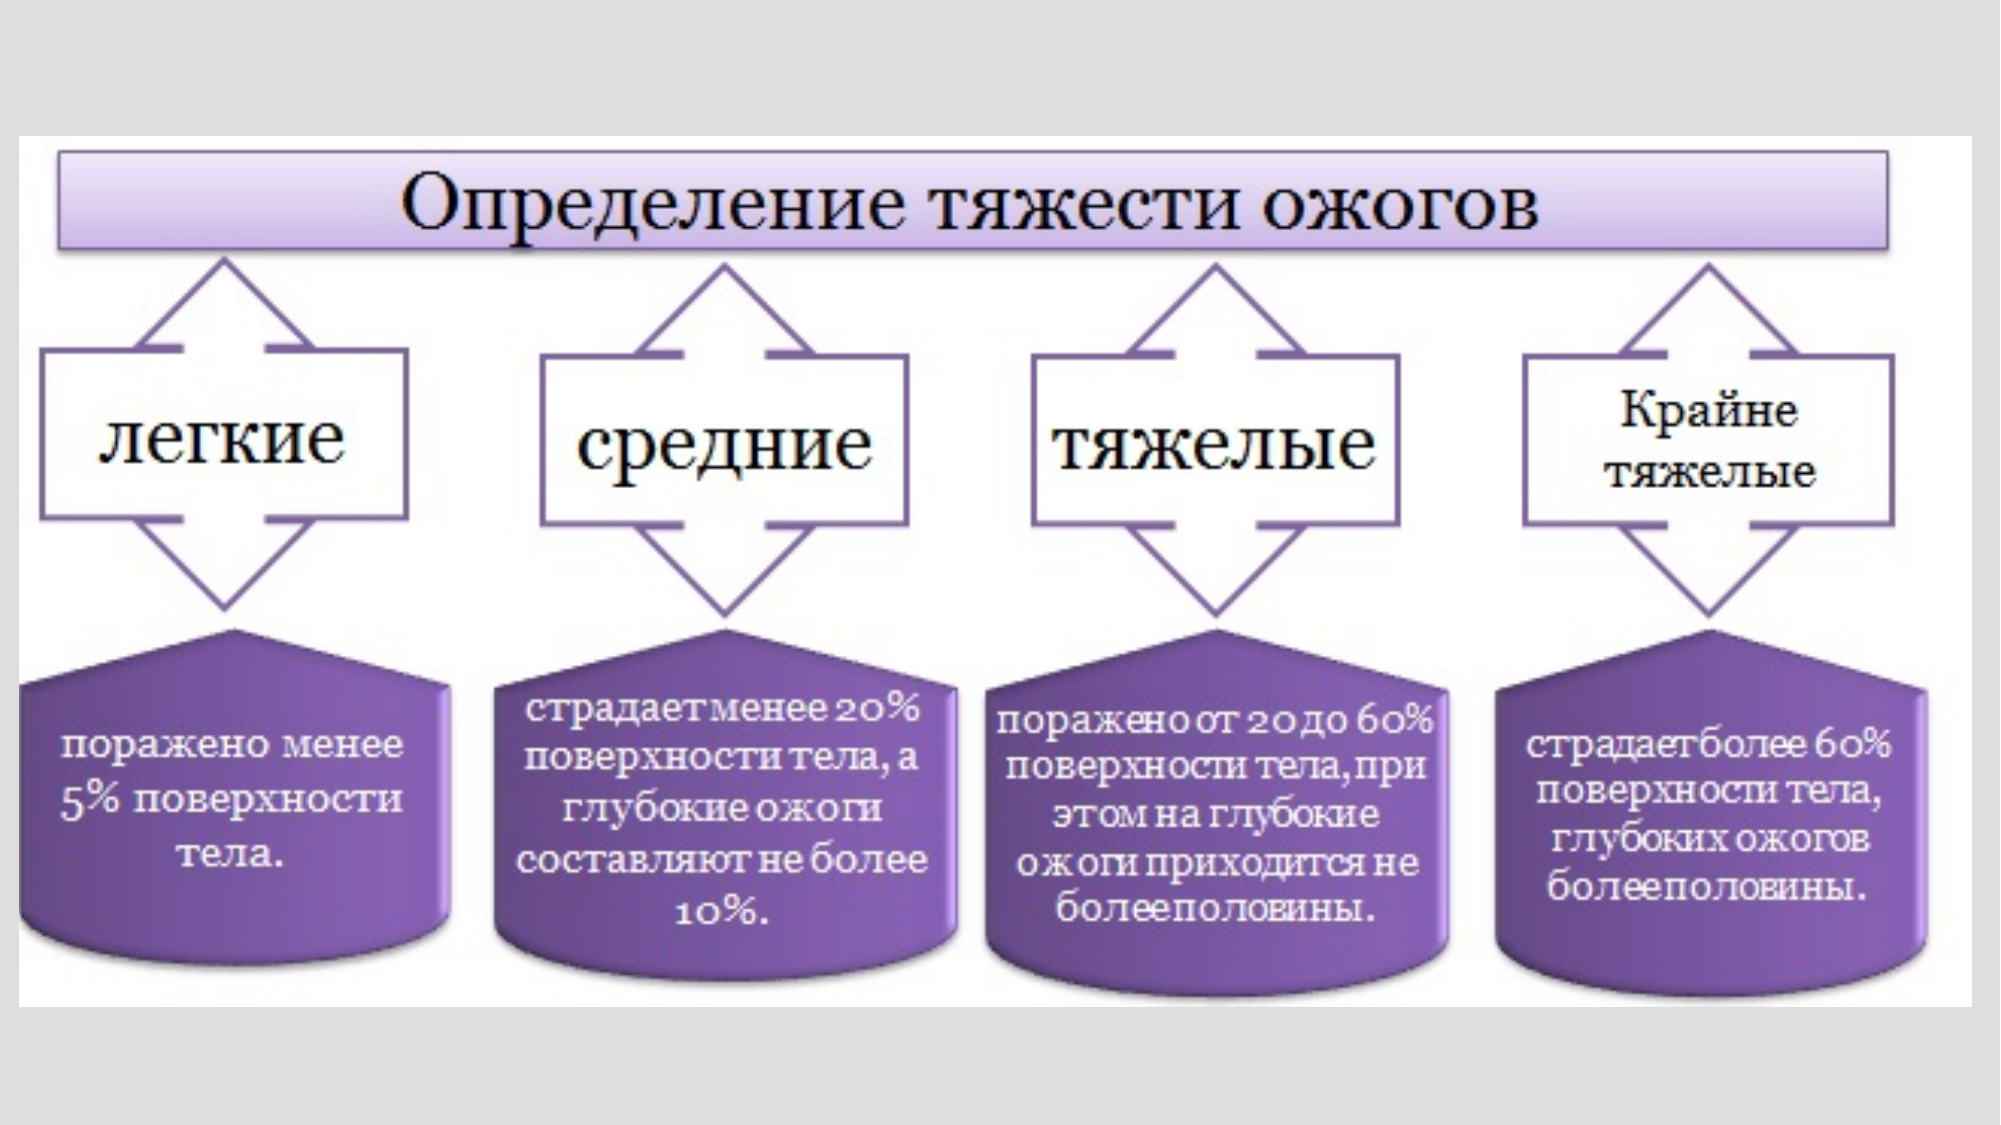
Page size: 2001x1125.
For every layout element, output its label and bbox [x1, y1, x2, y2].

picture [19, 136, 1972, 1007]
